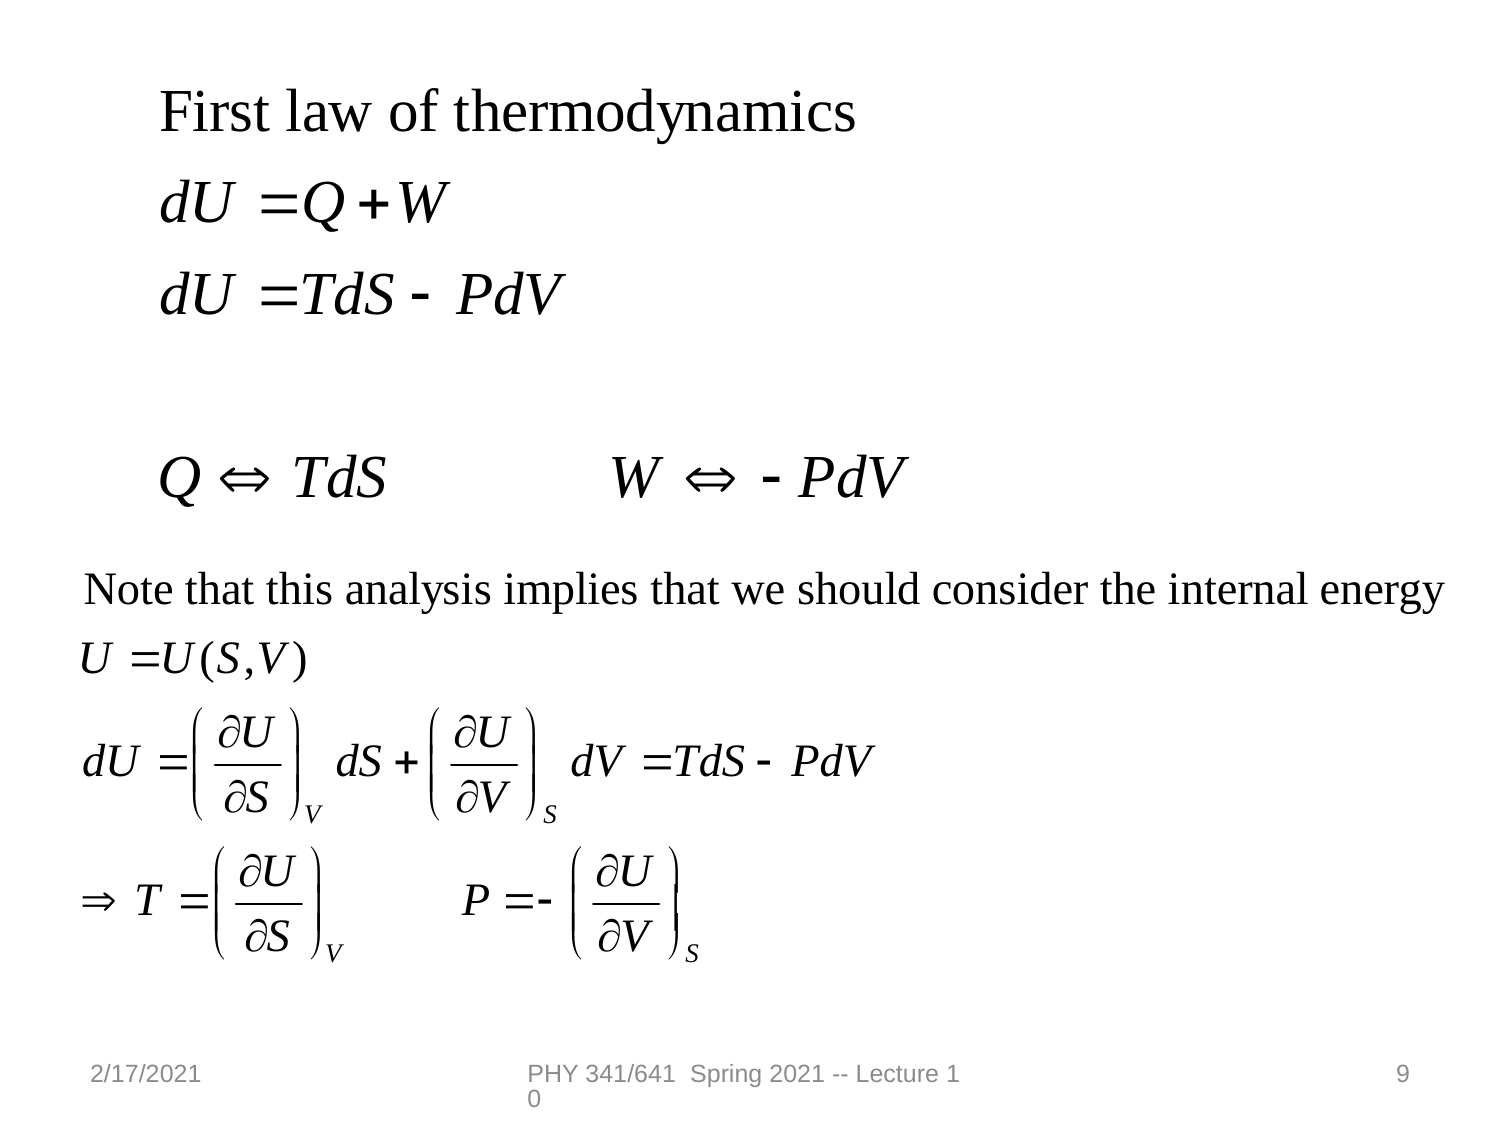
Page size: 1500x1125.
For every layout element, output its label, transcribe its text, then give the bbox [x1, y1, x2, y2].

slide_number 9 [1074, 1042, 1425, 1103]
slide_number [75, 1042, 425, 1103]
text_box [149, 74, 925, 524]
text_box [74, 562, 1455, 973]
footer PHY 341/641 Spring 2021 -- Lecture 10 [512, 1042, 988, 1103]
